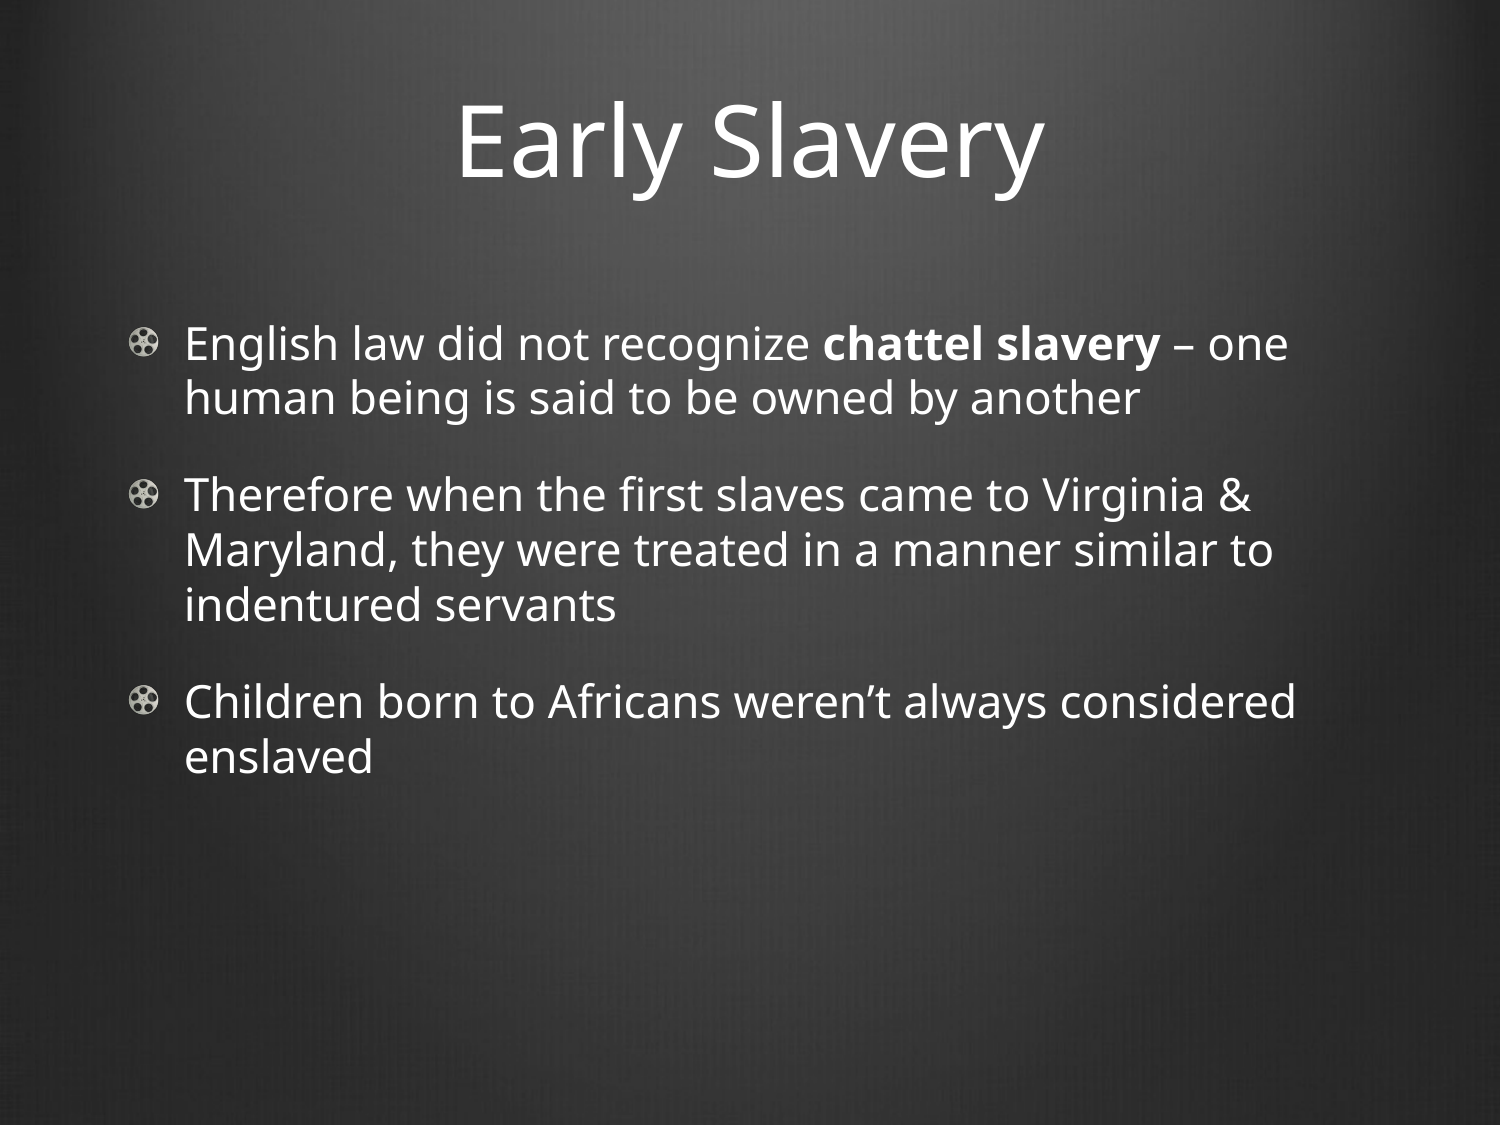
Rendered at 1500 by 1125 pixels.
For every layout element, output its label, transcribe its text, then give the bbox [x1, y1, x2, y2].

list English law did not recognize chattel slavery – one human being is said to be owned by another Therefore when the first slaves came to Virginia & Maryland, they were treated in a manner similar to indentured servants Children born to Africans weren’t always considered enslaved [112, 306, 1388, 1005]
picture [127, 325, 160, 358]
picture [127, 683, 160, 716]
picture [127, 477, 160, 510]
title Early Slavery [112, 19, 1388, 255]
